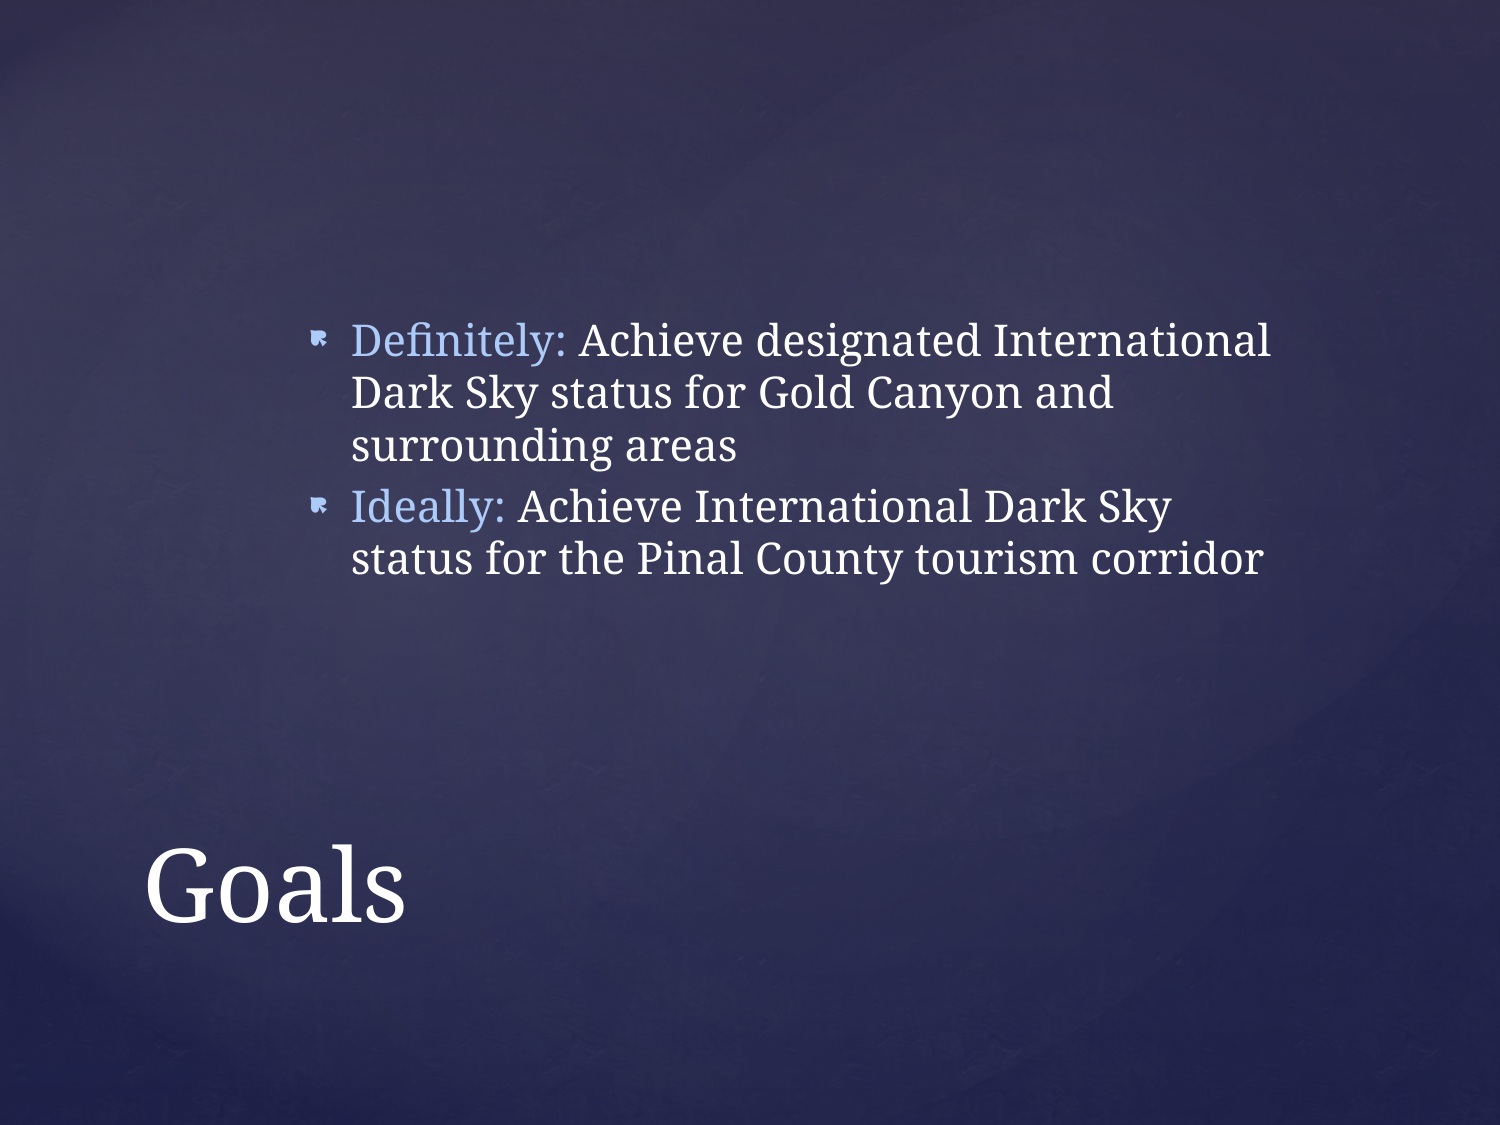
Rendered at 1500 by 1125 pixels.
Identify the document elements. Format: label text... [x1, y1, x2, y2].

title Goals [127, 800, 1365, 950]
list Definitely: Achieve designated International Dark Sky status for Gold Canyon and surrounding areas Ideally: Achieve International Dark Sky status for the Pinal County tourism corridor [290, 232, 1291, 664]
